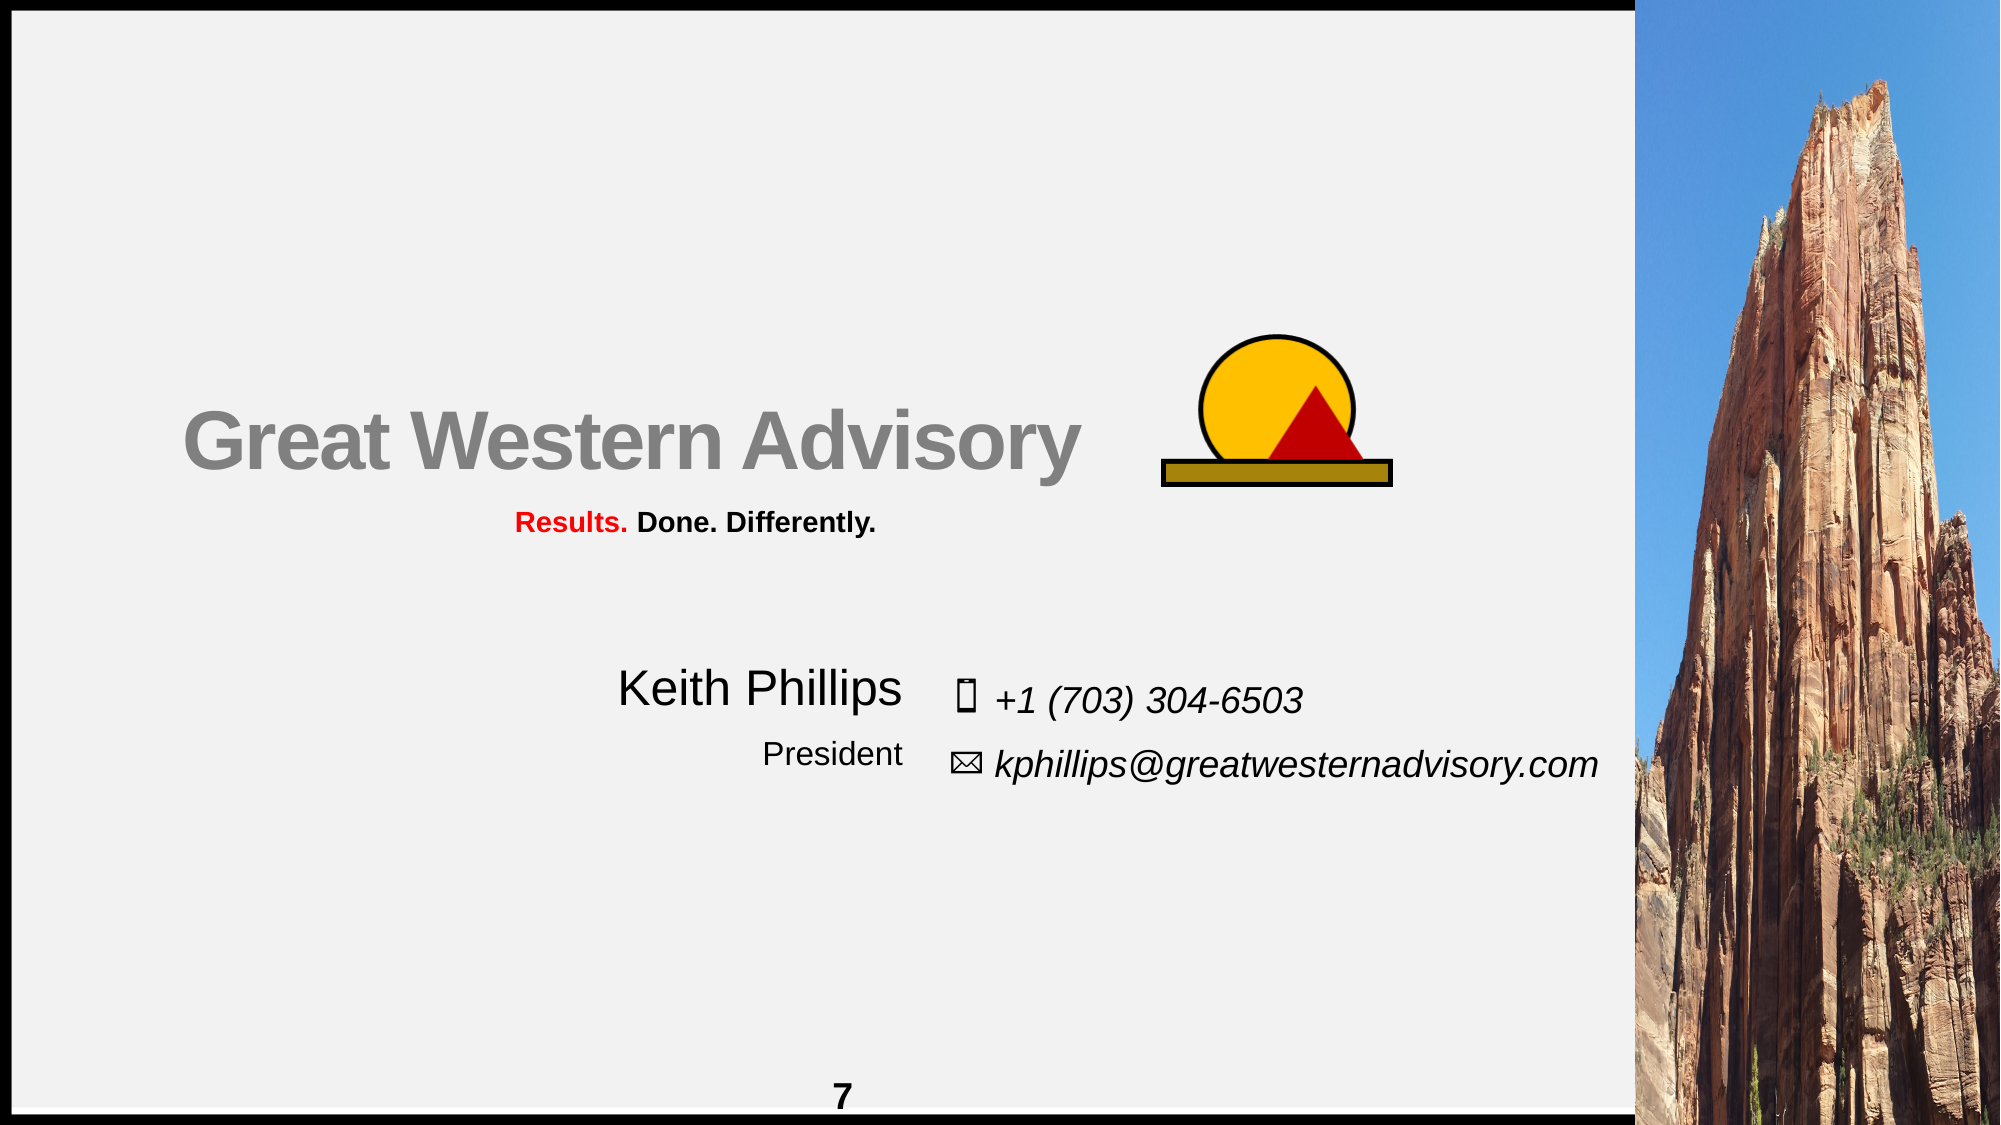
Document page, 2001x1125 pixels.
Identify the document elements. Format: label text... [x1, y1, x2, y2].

list kphillips@greatwesternadvisory.com [994, 744, 1614, 781]
picture [948, 744, 985, 781]
text_box 7 [817, 1064, 868, 1125]
list Keith Phillips President [356, 662, 903, 725]
picture [1161, 334, 1393, 487]
picture [1635, 0, 2000, 1125]
picture [948, 677, 985, 714]
list +1 (703) 304-6503 [994, 680, 1472, 720]
text_box Great Western Advisory [82, 451, 1083, 487]
text_box Results. Done. Differently. [500, 496, 1501, 546]
